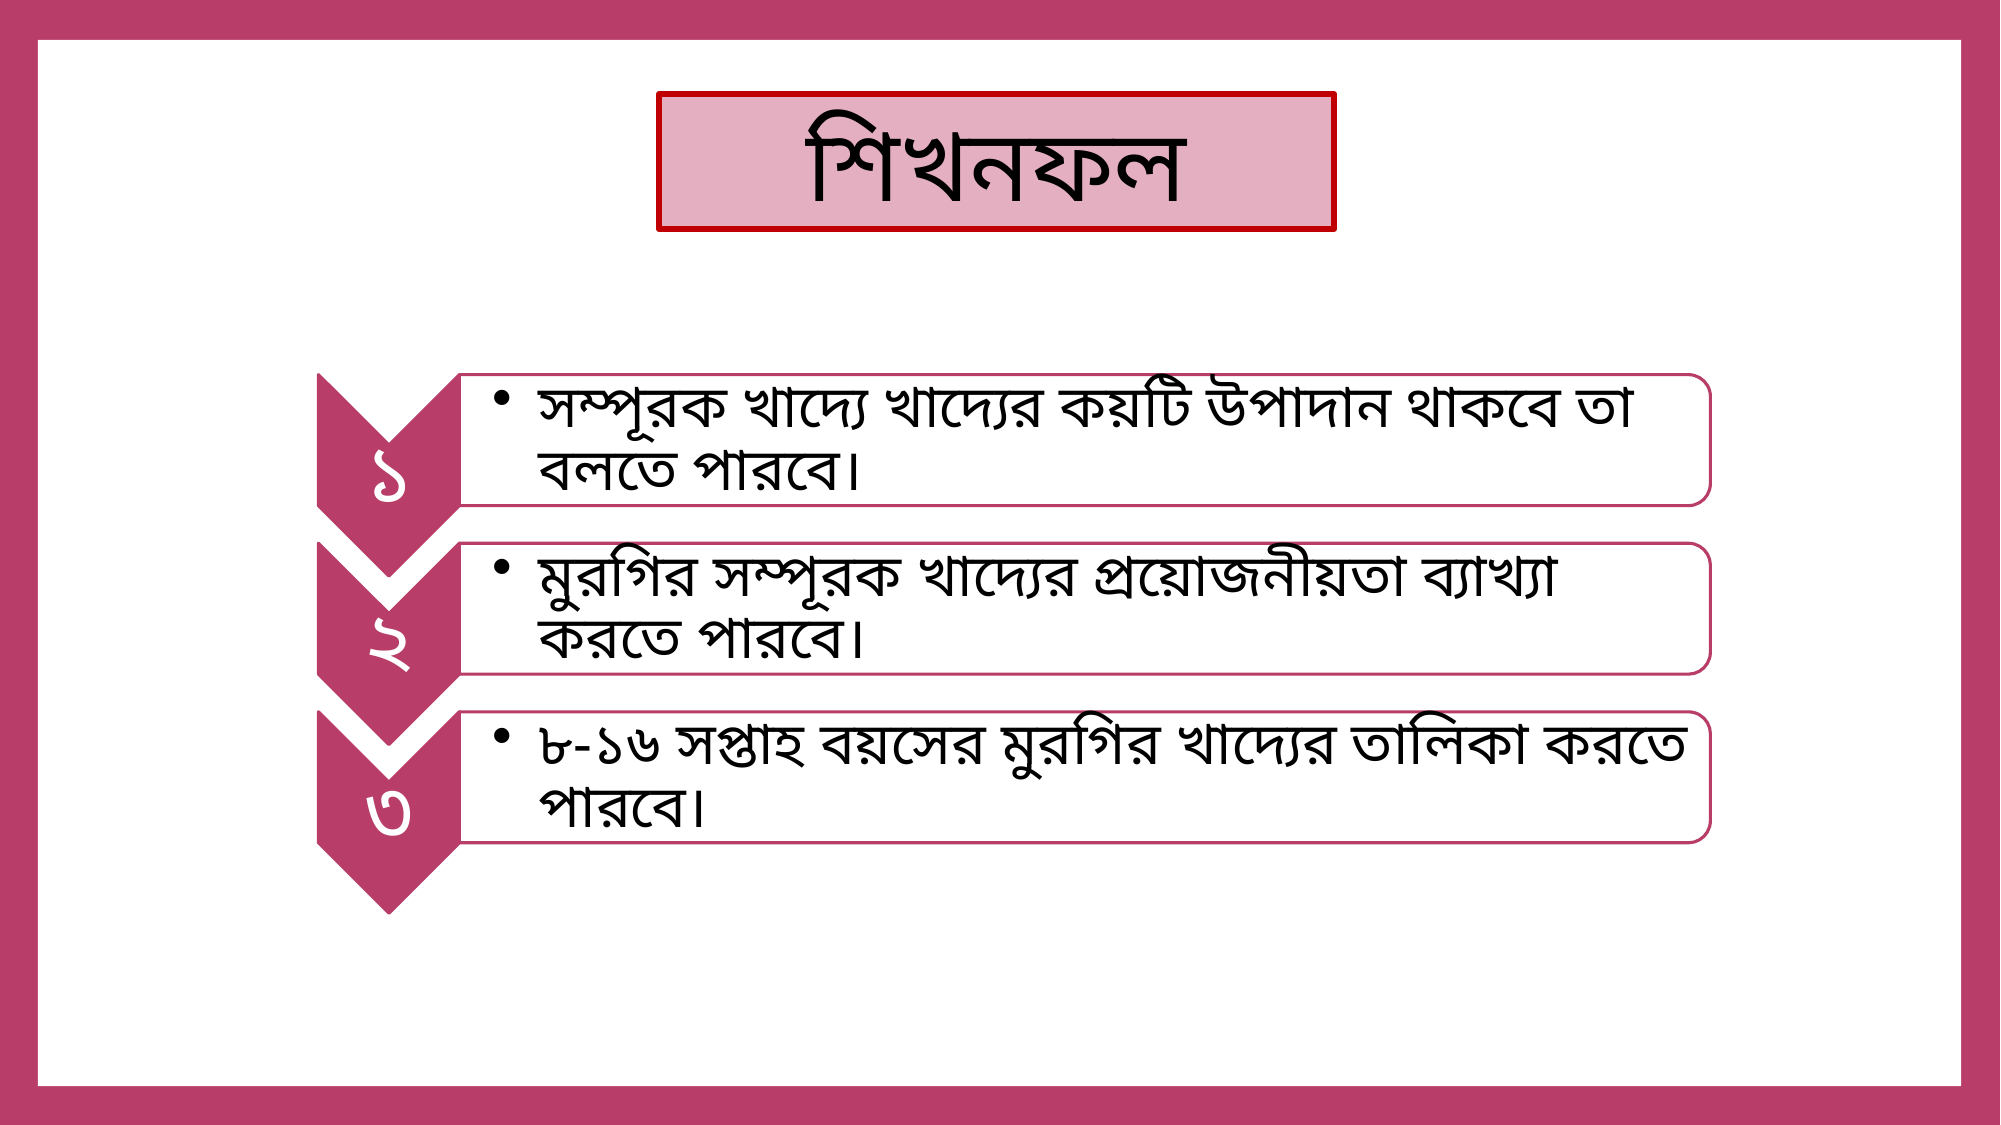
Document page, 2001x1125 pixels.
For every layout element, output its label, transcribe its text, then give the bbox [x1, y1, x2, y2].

text_box শিখনফল [659, 94, 1334, 229]
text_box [318, 373, 1711, 914]
